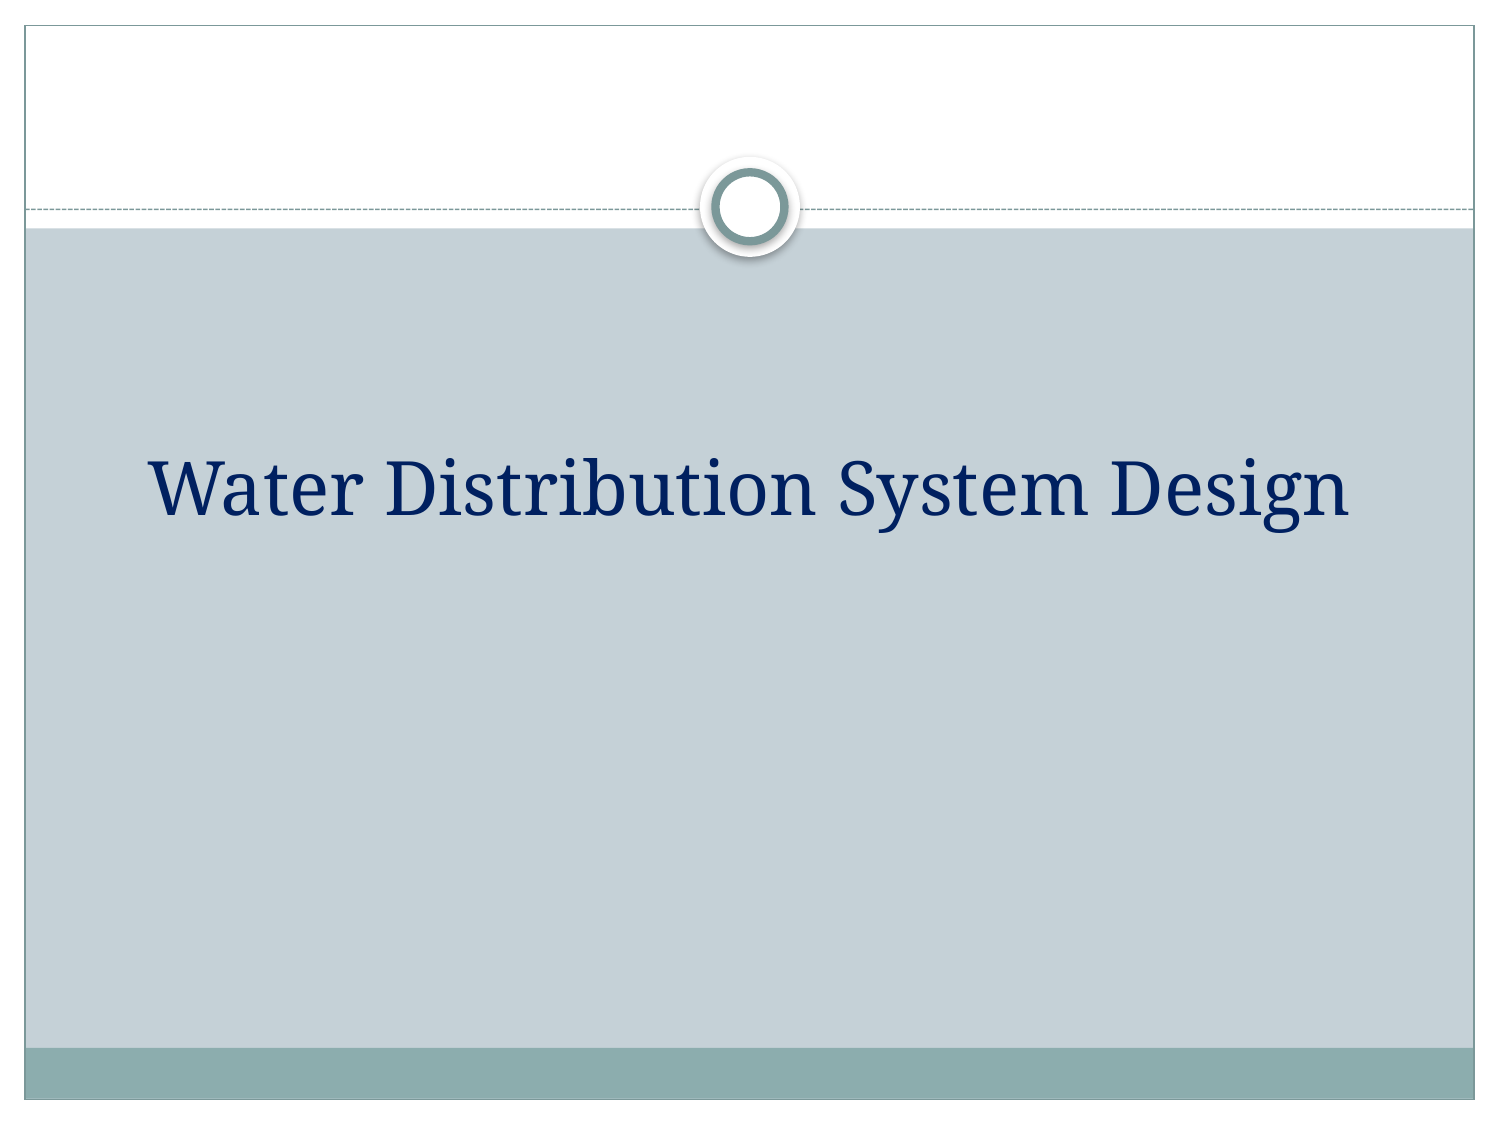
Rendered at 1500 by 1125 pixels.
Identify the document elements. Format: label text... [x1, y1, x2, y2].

title Water Distribution System Design [75, 350, 1425, 538]
